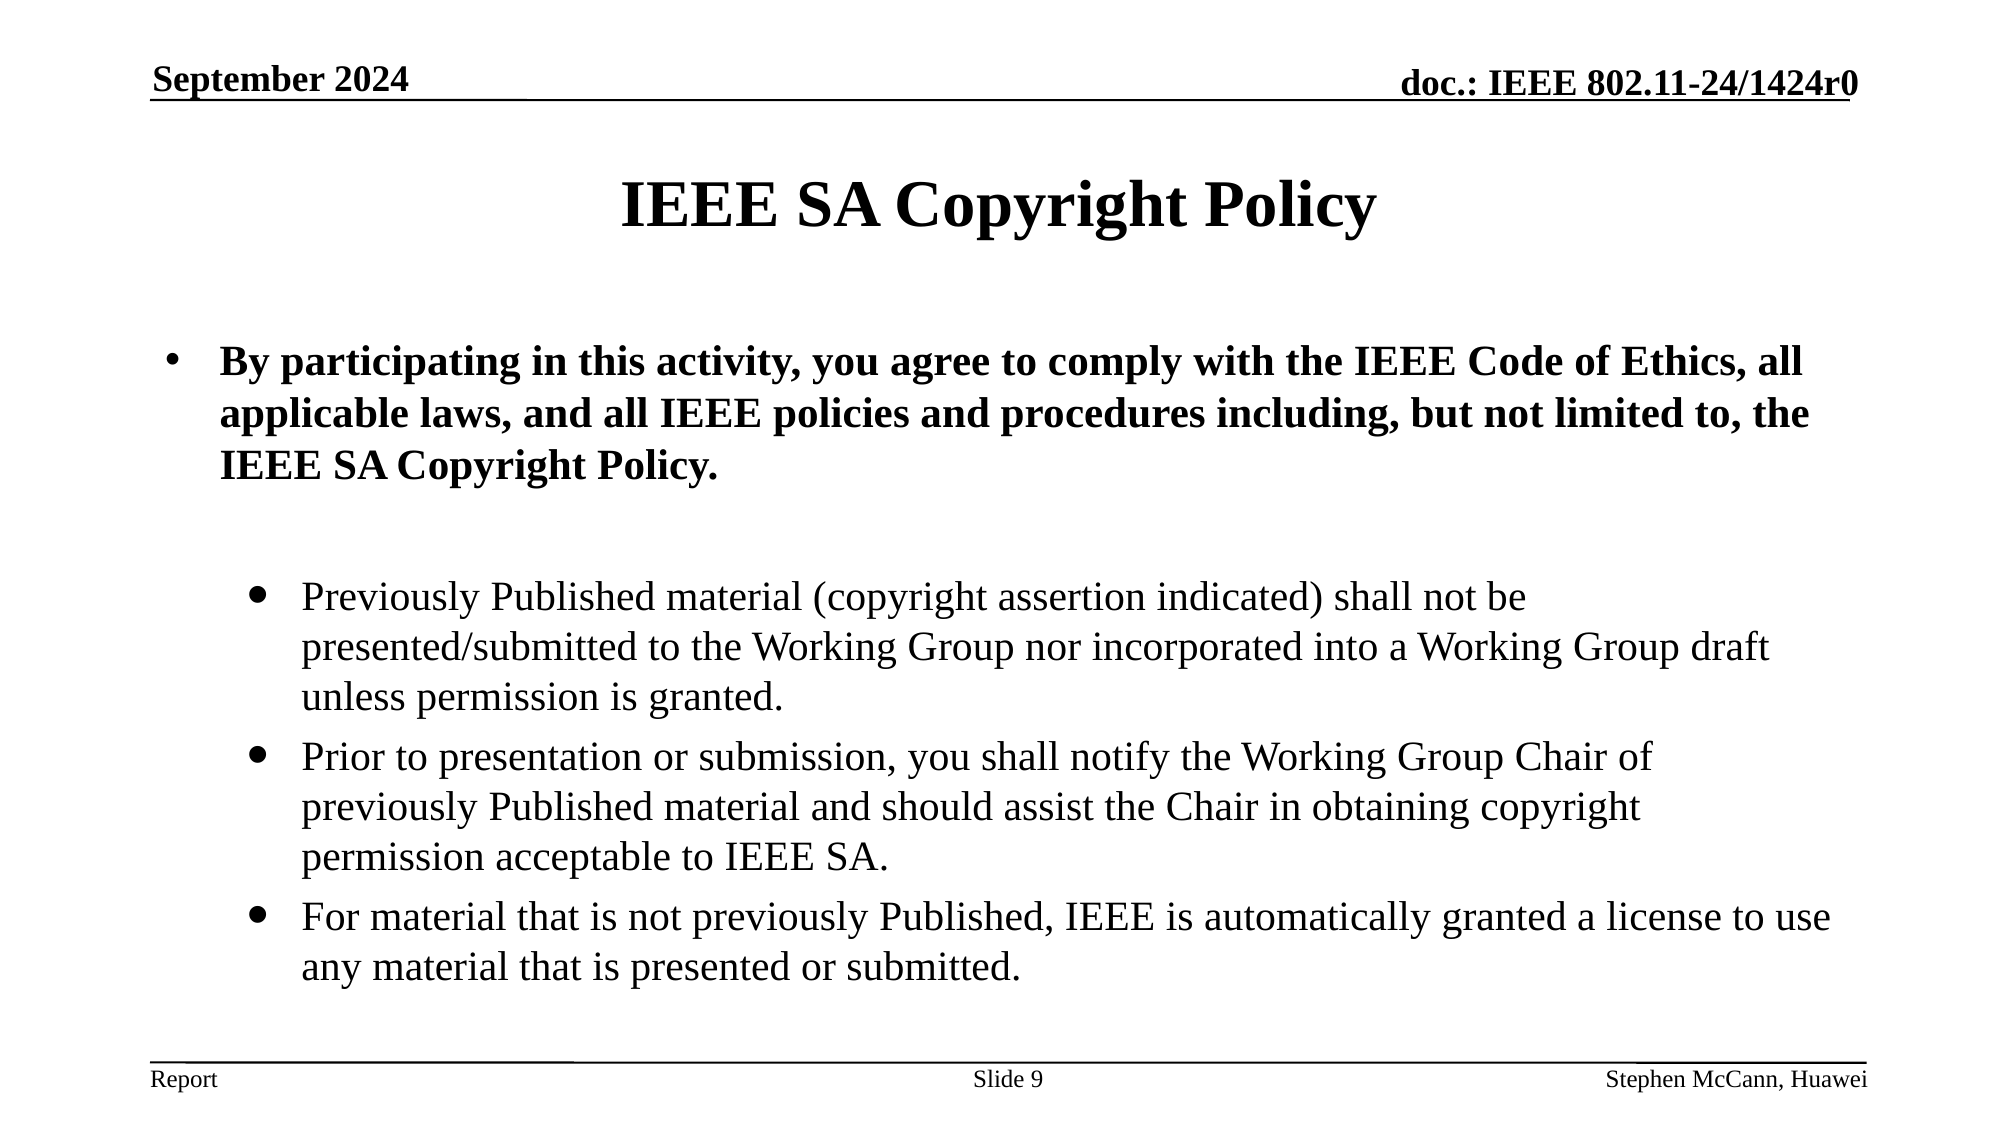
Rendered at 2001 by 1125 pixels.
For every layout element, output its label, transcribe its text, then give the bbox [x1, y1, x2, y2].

list By participating in this activity, you agree to comply with the IEEE Code of Ethics, all applicable laws, and all IEEE policies and procedures including, but not limited to, the IEEE SA Copyright Policy. Previously Published material (copyright assertion indicated) shall not be presented/submitted to the Working Group nor incorporated into a Working Group draft unless permission is granted. Prior to presentation or submission, you shall notify the Working Group Chair of previously Published material and should assist the Chair in obtaining copyright permission acceptable to IEEE SA. For material that is not previously Published, IEEE is automatically granted a license to use any material that is presented or submitted. [149, 324, 1850, 1000]
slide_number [152, 54, 563, 100]
slide_number Slide 9 [950, 1061, 1067, 1123]
footer Stephen McCann, Huawei [1171, 1061, 1869, 1093]
title IEEE SA Copyright Policy [149, 112, 1850, 288]
